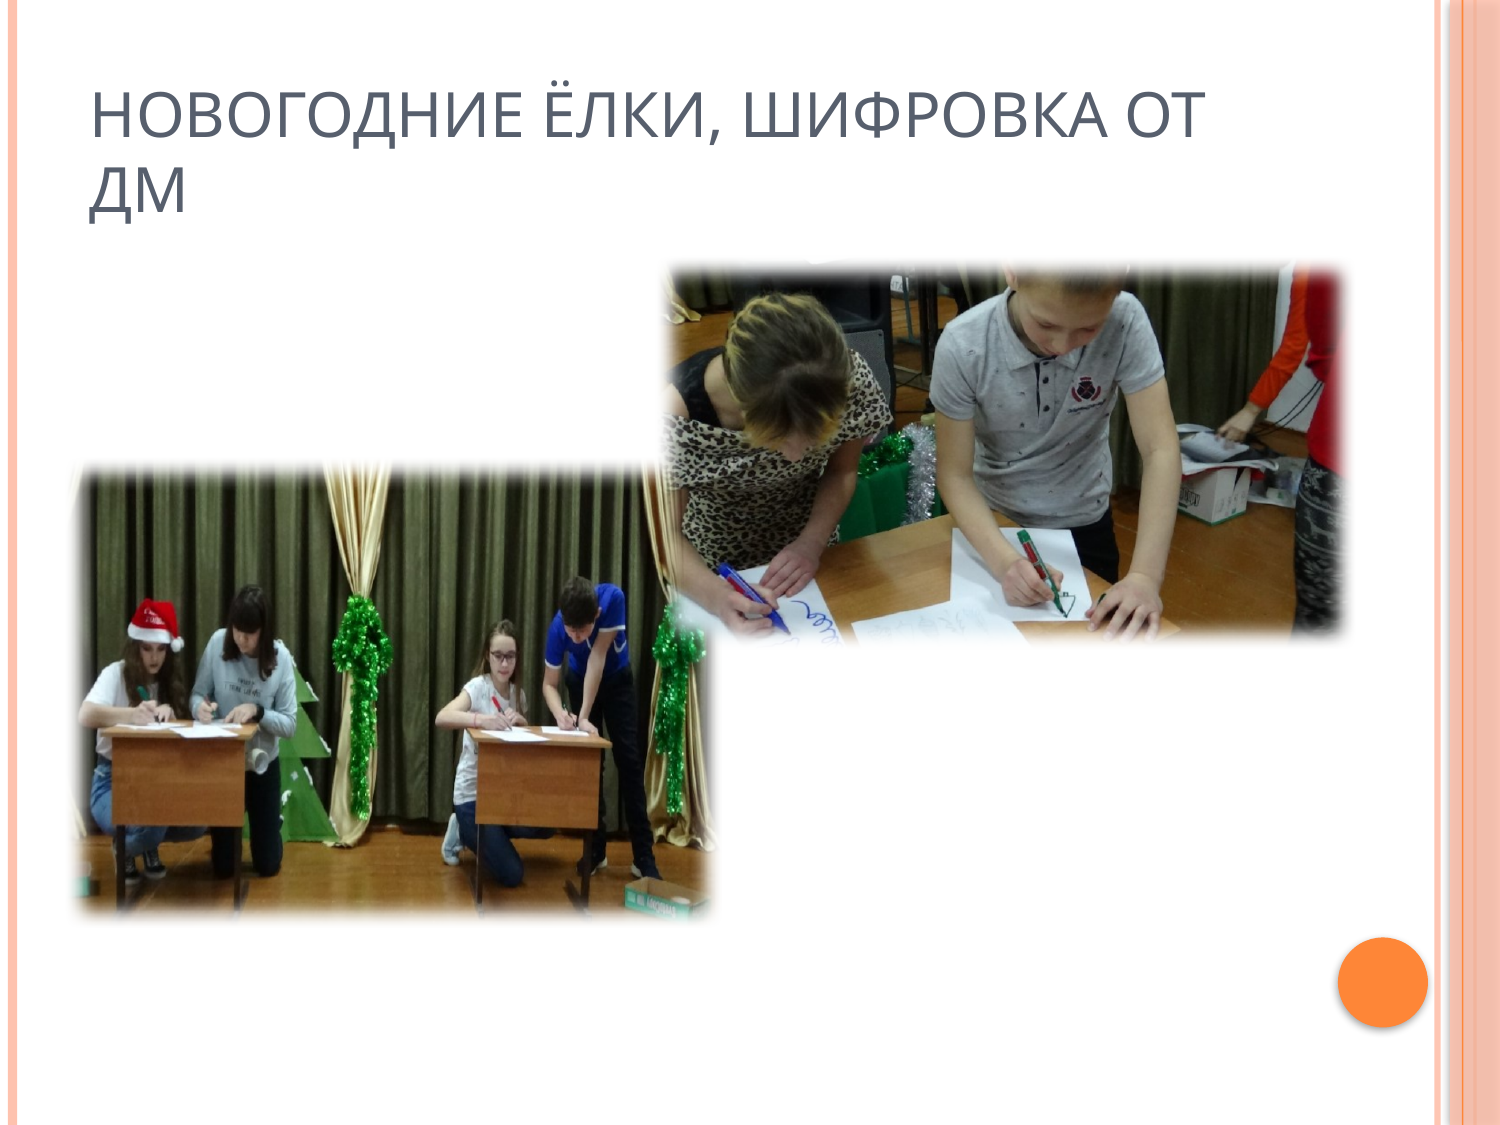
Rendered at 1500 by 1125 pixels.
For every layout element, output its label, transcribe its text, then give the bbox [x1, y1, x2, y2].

title Новогодние ёлки, шифровка от ДМ [75, 45, 1300, 233]
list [64, 455, 724, 930]
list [654, 254, 1357, 651]
